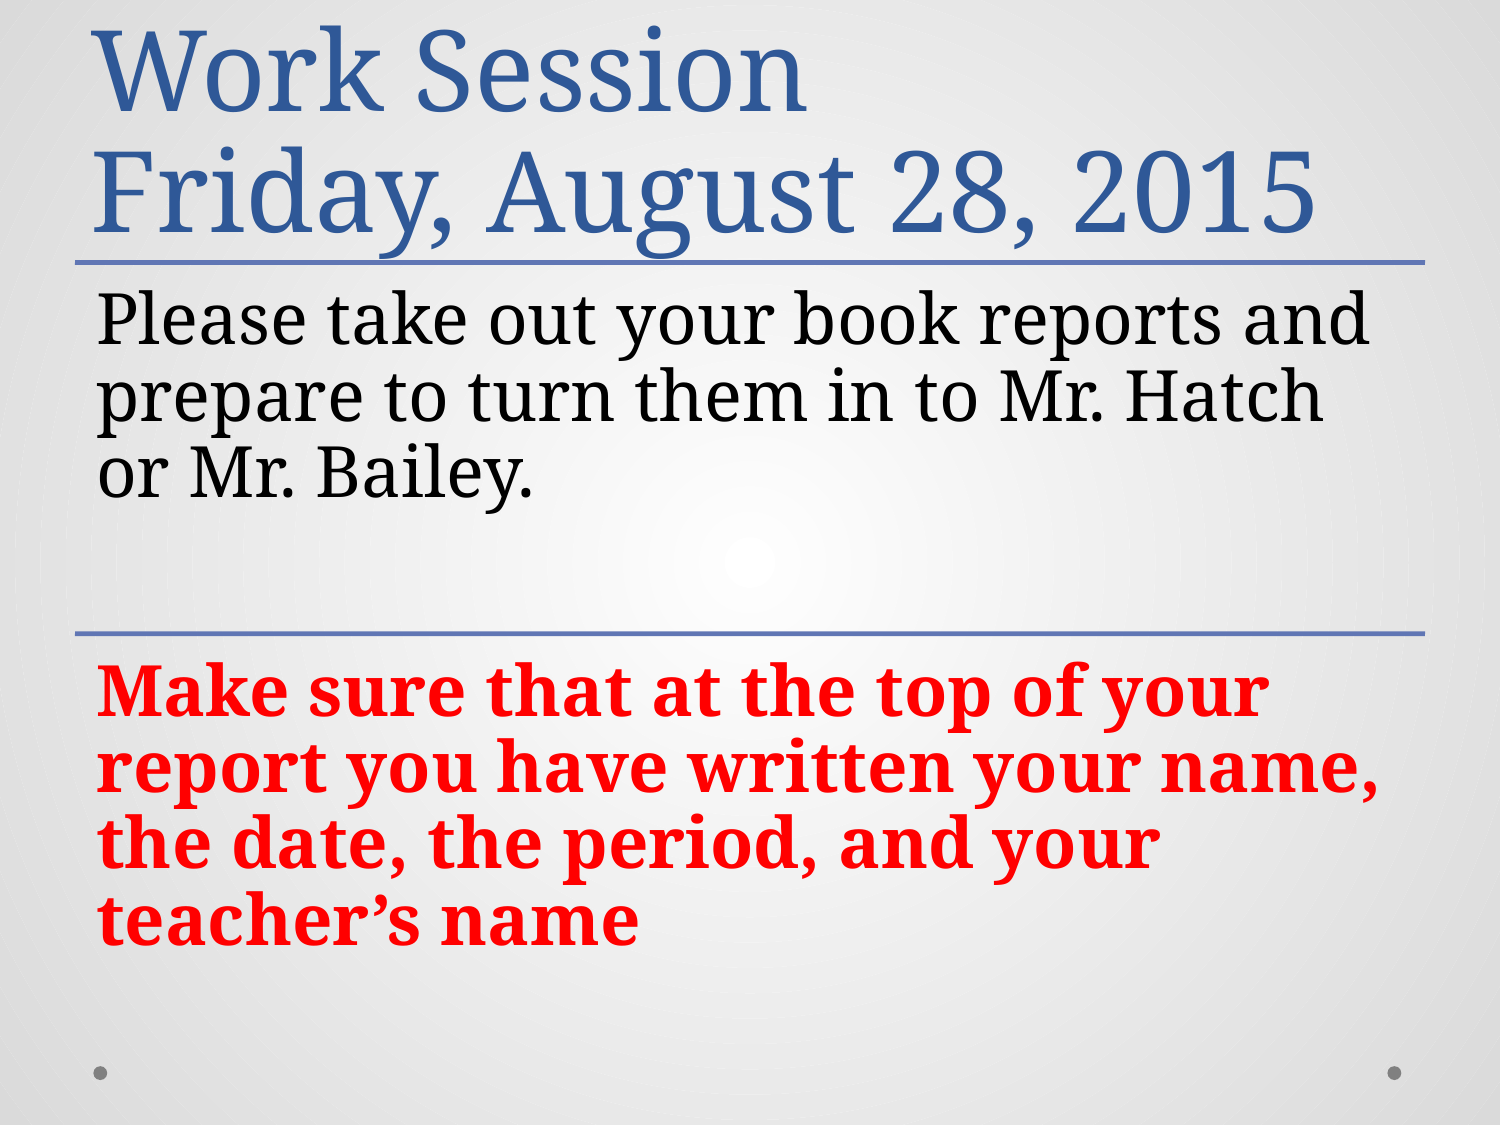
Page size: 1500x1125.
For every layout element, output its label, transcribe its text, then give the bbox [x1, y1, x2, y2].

title Work Session Friday, August 28, 2015 [75, 0, 1425, 260]
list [74, 262, 1426, 1006]
